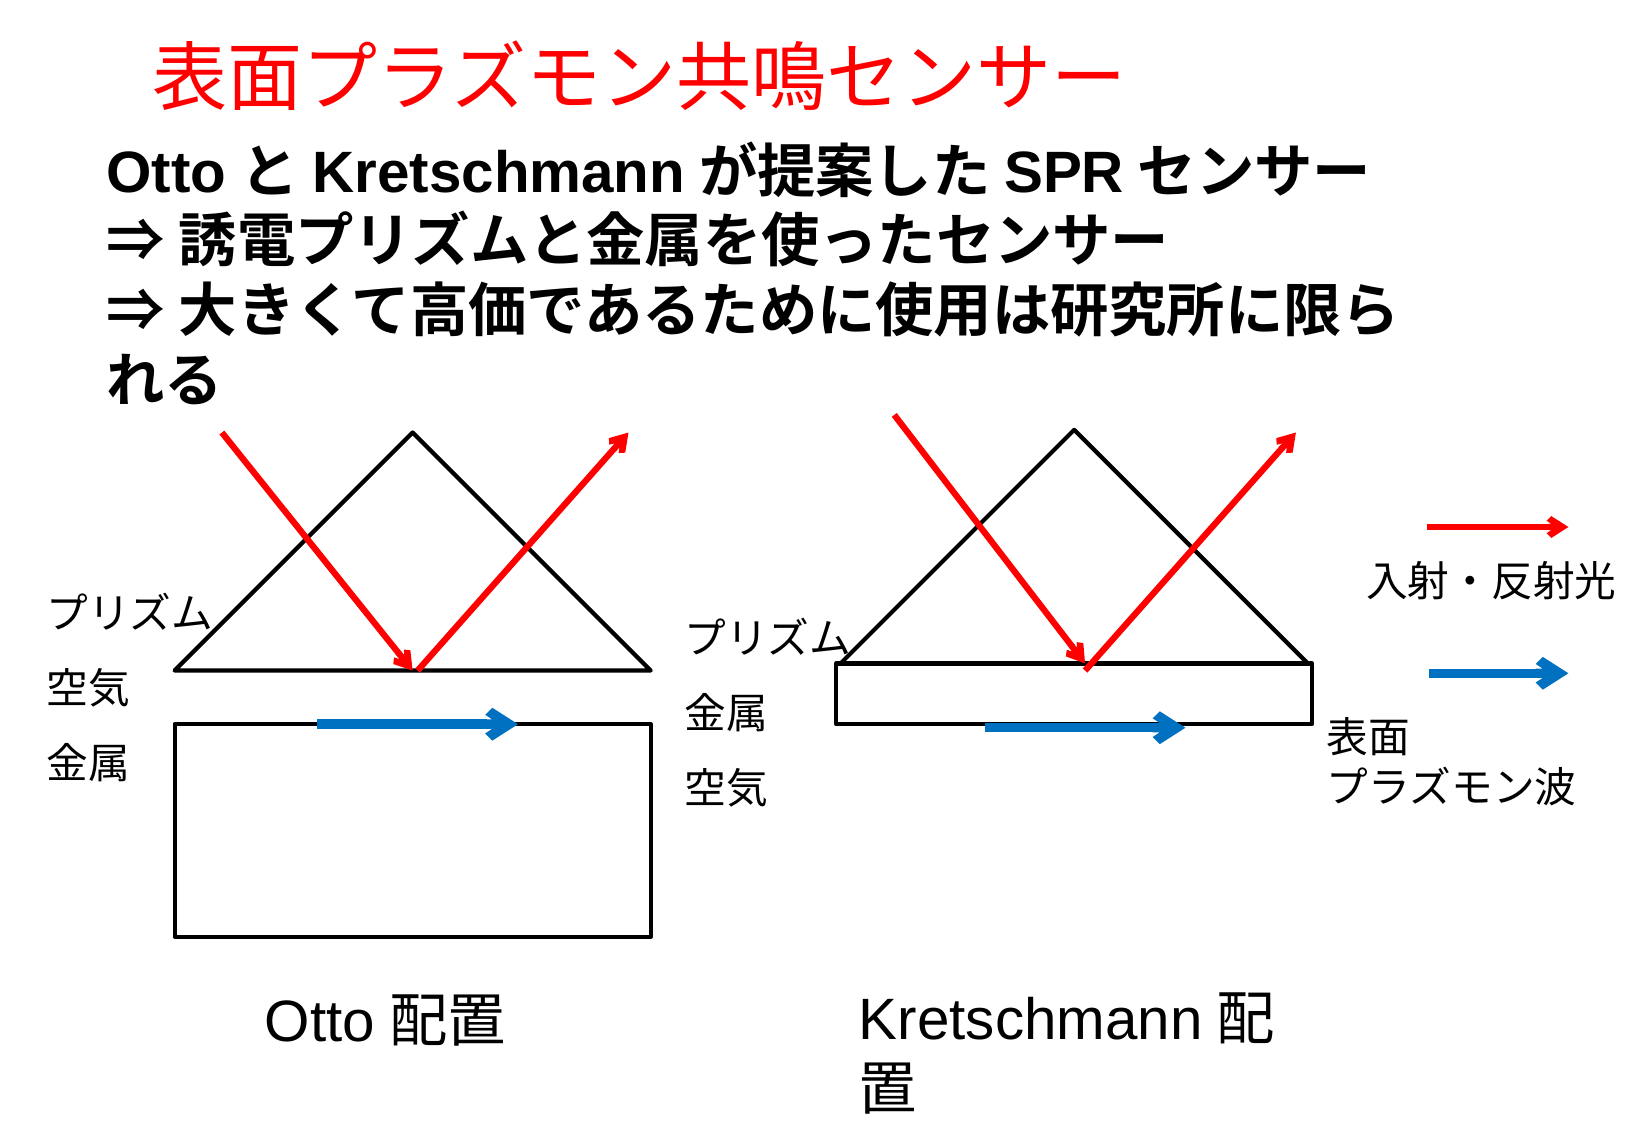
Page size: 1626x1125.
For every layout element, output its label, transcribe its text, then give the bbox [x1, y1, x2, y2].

text_box 表面プラズモン共鳴センサー [138, 22, 1496, 128]
text_box 表面 プラズモン波 [1312, 703, 1625, 819]
text_box Otto配置 [250, 975, 576, 1061]
text_box [1301, 653, 1309, 661]
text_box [1084, 432, 1297, 671]
text_box プリズム 金属 空気 [669, 579, 903, 820]
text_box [894, 414, 1086, 664]
text_box OttoとKretschmannが提案したSPRセンサー ⇒誘電プリズムと金属を使ったセンサー ⇒大きくて高価であるために使用は研究所に限られる [91, 126, 1451, 421]
text_box [903, 661, 1314, 726]
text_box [417, 432, 629, 671]
text_box [633, 649, 653, 673]
text_box [173, 722, 653, 939]
text_box Kretschmann配置 [844, 973, 1337, 1125]
text_box 入射・反射光 [1351, 547, 1625, 612]
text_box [221, 432, 413, 671]
text_box プリズム 空気 金属 [31, 554, 251, 794]
